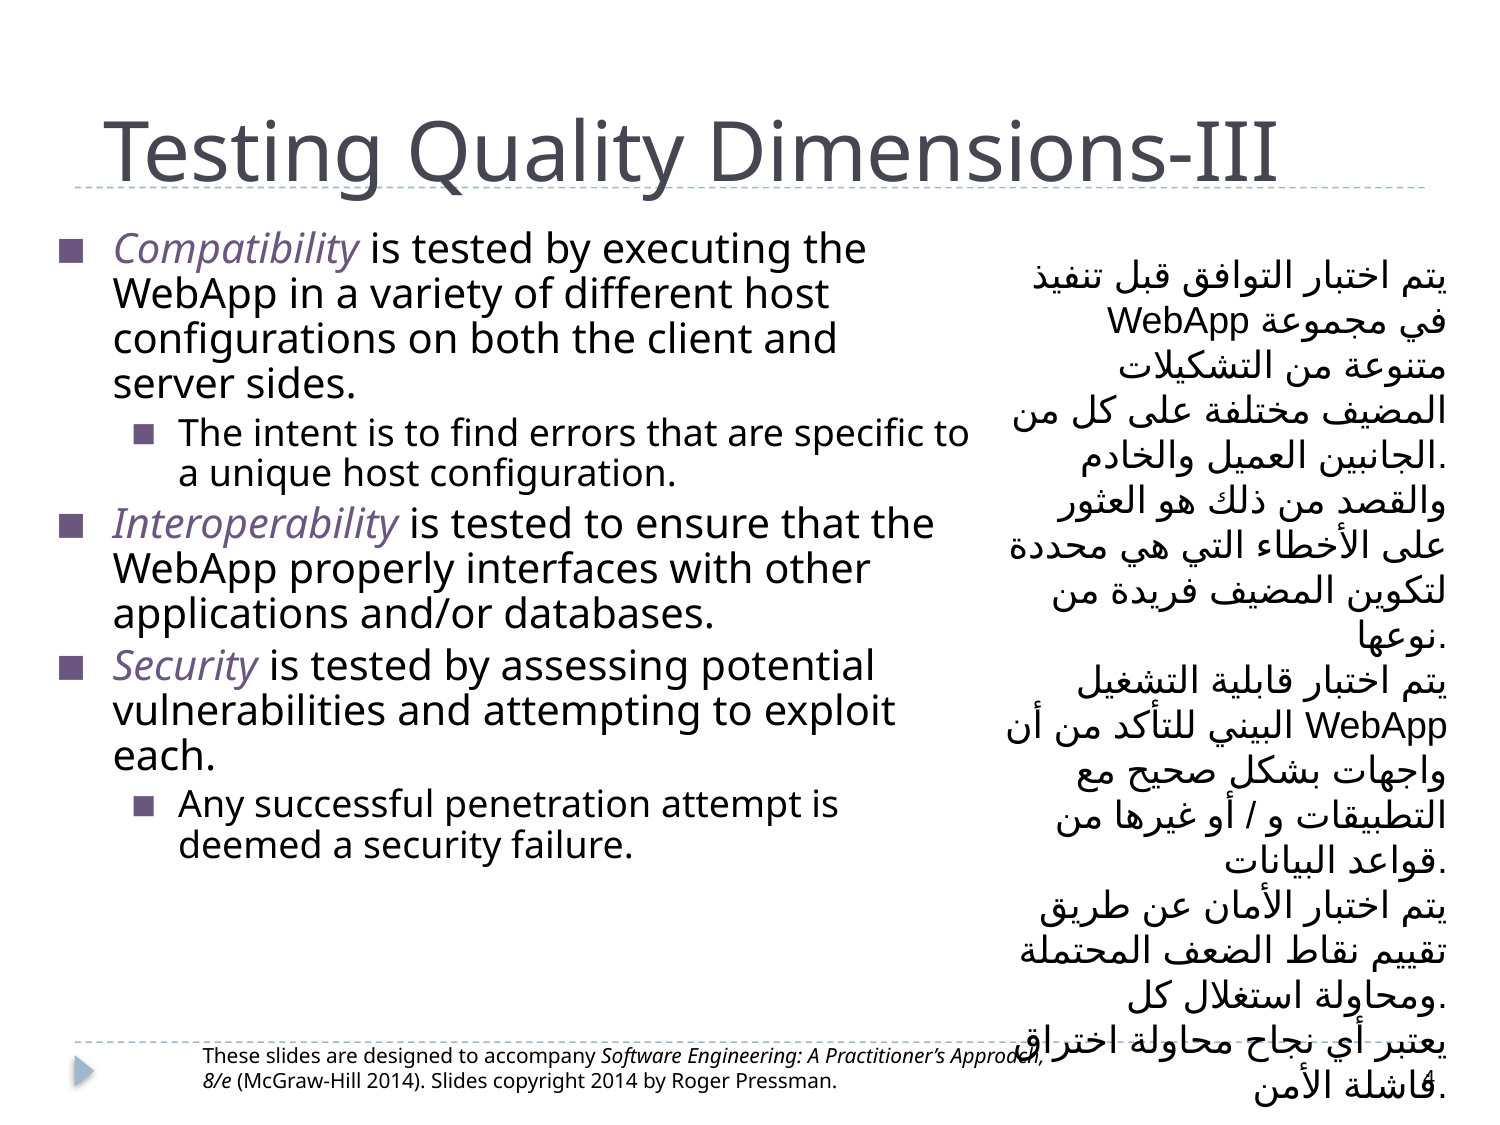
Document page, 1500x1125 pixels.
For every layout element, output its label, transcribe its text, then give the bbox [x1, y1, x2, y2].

text_box These slides are designed to accompany Software Engineering: A Practitioner’s Approach, 8/e (McGraw-Hill 2014). Slides copyright 2014 by Roger Pressman. [187, 1024, 986, 1100]
text_box يتم اختبار التوافق قبل تنفيذ WebApp في مجموعة متنوعة من التشكيلات المضيف مختلفة على كل من الجانبين العميل والخادم. والقصد من ذلك هو العثور على الأخطاء التي هي محددة لتكوين المضيف فريدة من نوعها. يتم اختبار قابلية التشغيل البيني للتأكد من أن WebApp واجهات بشكل صحيح مع التطبيقات و / أو غيرها من قواعد البيانات. يتم اختبار الأمان عن طريق تقييم نقاط الضعف المحتملة ومحاولة استغلال كل. يعتبر أي نجاح محاولة اختراق فاشلة الأمن. [986, 243, 1463, 1114]
list Compatibility is tested by executing the WebApp in a variety of different host configurations on both the client and server sides. The intent is to find errors that are specific to a unique host configuration. Interoperability is tested to ensure that the WebApp properly interfaces with other applications and/or databases. Security is tested by assessing potential vulnerabilities and attempting to exploit each. Any successful penetration attempt is deemed a security failure. [41, 219, 987, 958]
title Testing Quality Dimensions-III [88, 101, 1389, 206]
